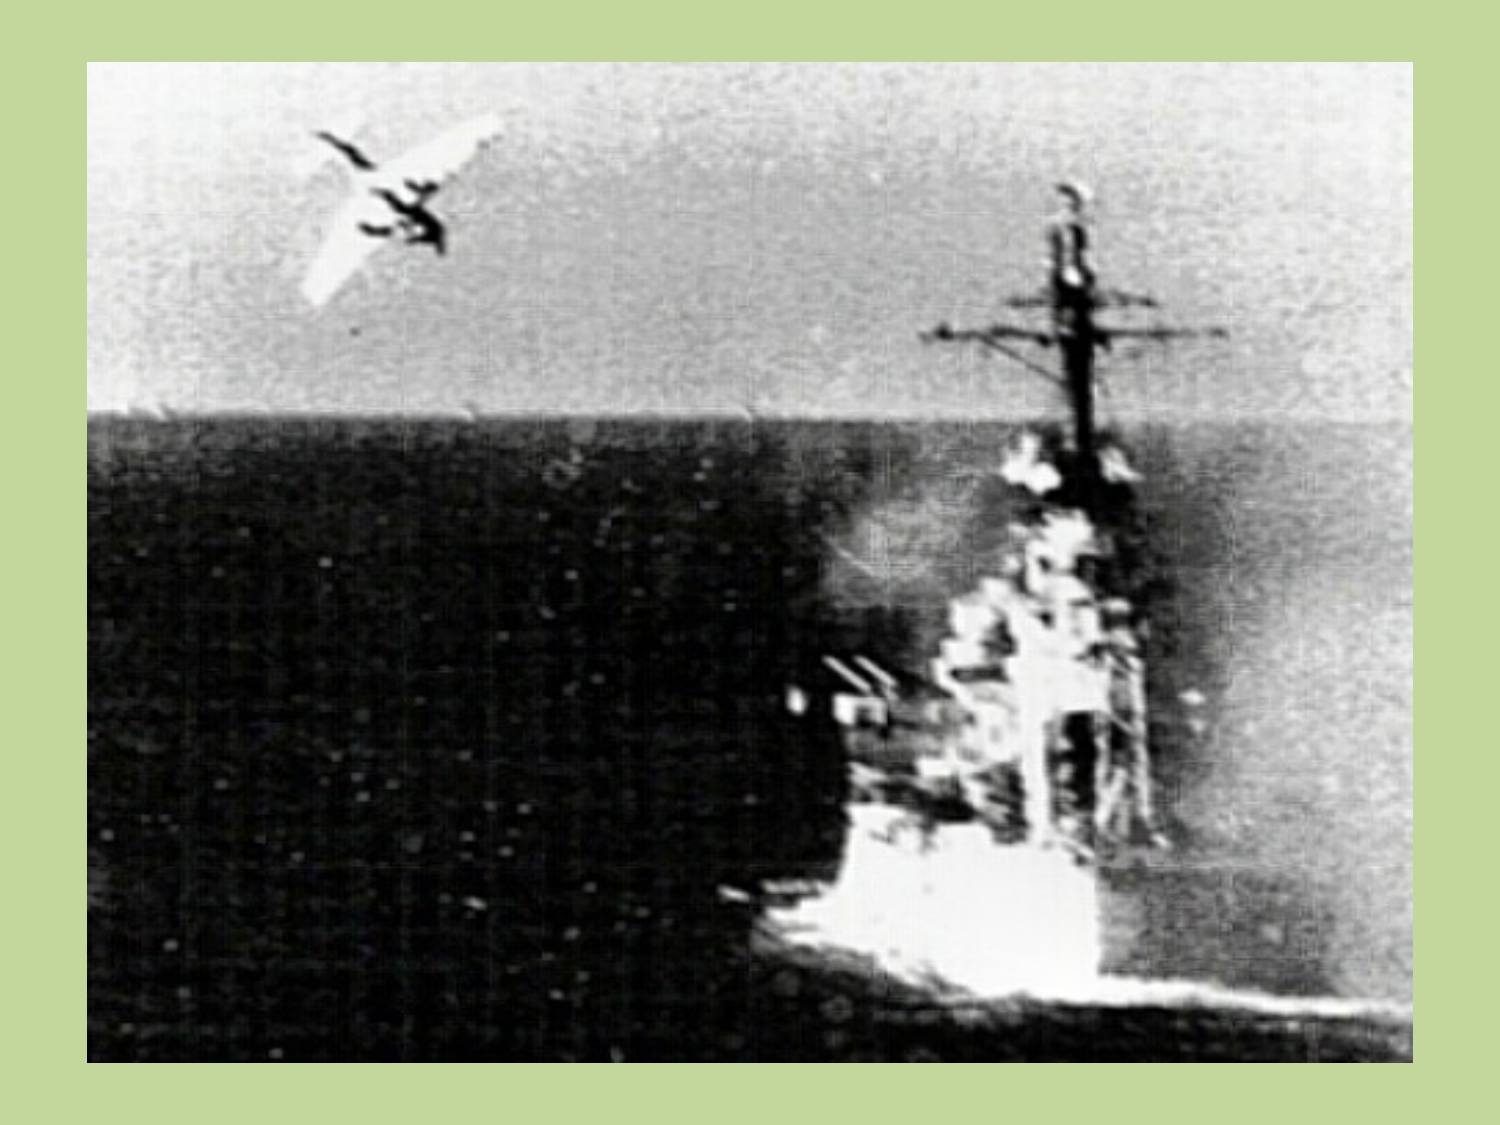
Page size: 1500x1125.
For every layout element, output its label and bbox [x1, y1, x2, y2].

list [87, 62, 1413, 1063]
